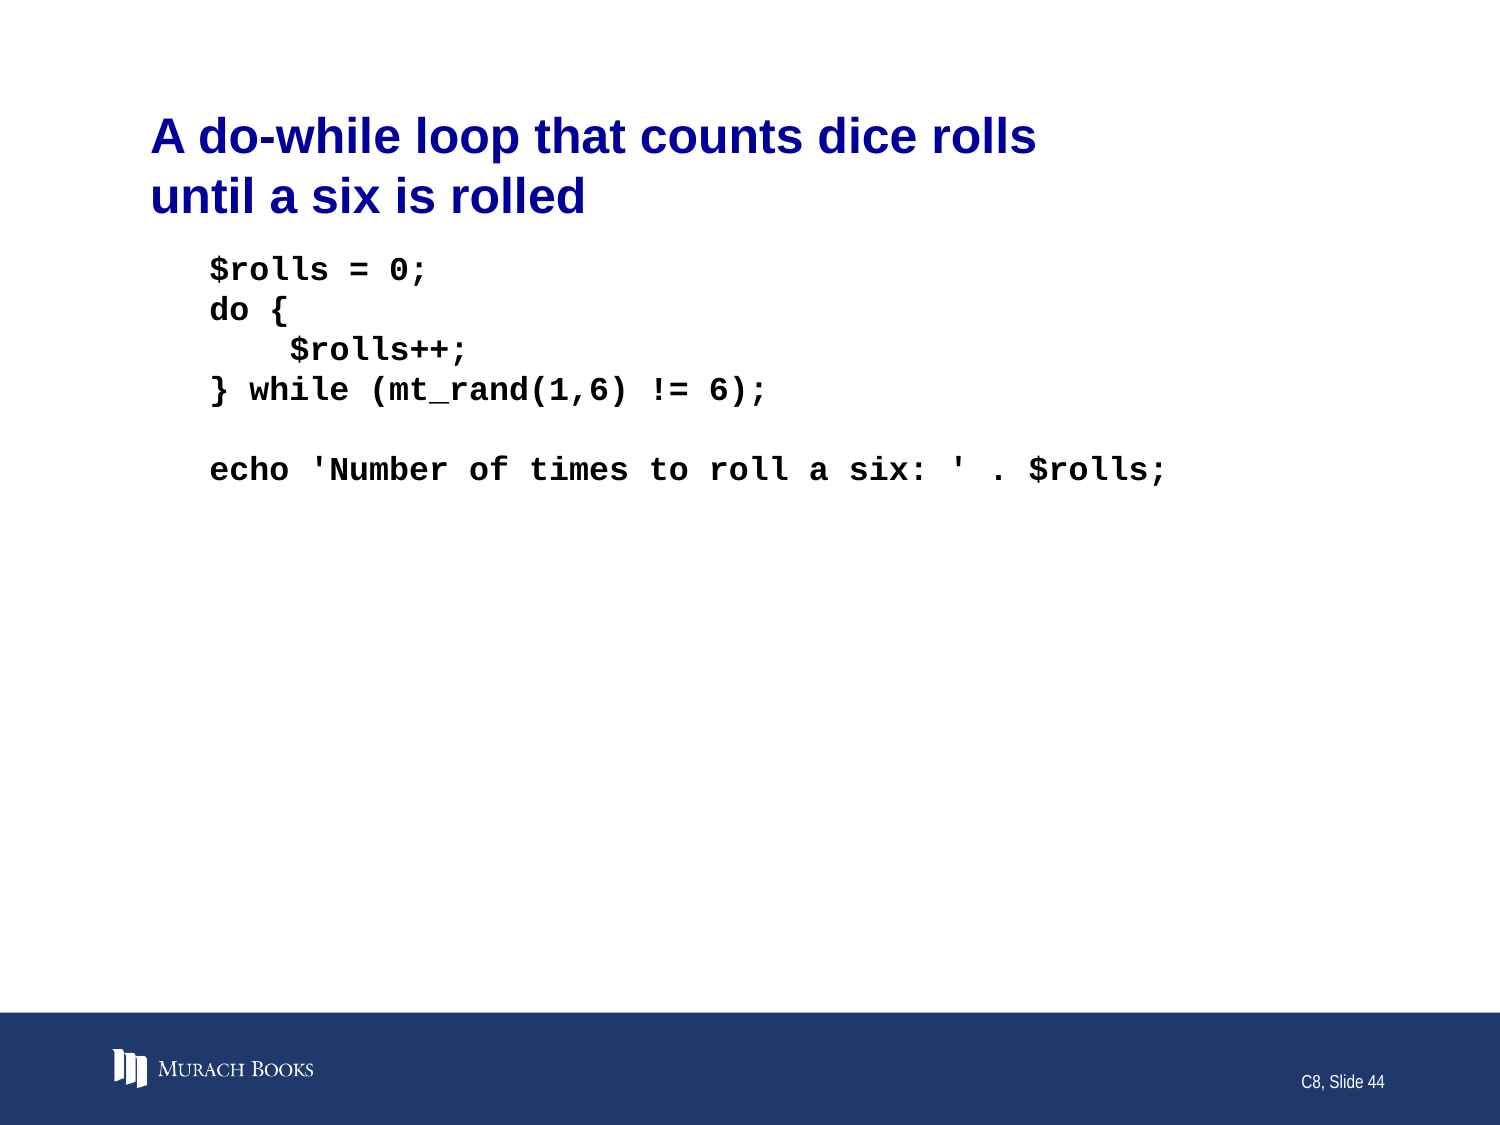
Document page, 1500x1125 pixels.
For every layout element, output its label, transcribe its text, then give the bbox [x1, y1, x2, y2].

list $rolls = 0; do { $rolls++; } while (mt_rand(1,6) != 6); echo 'Number of times to roll a six: ' . $rolls; [137, 239, 1350, 978]
slide_number C8, Slide 44 [1087, 1025, 1400, 1100]
title A do-while loop that counts dice rolls until a six is rolled [150, 102, 1350, 224]
footer [12, 1025, 463, 1100]
